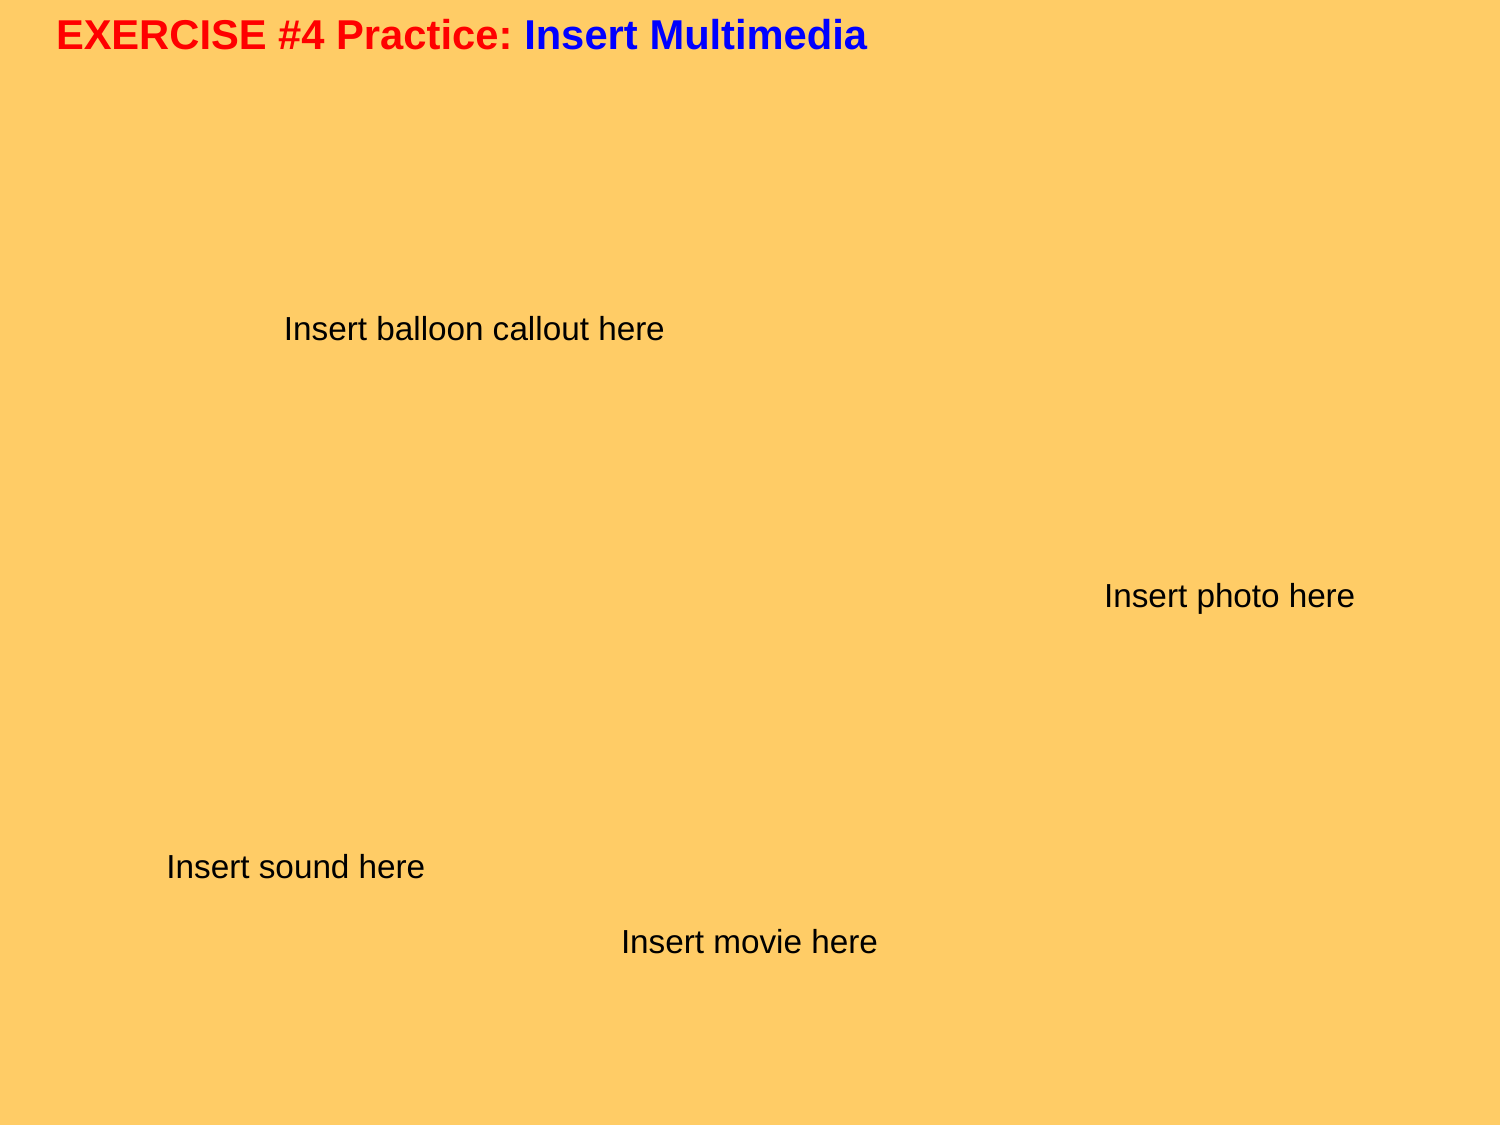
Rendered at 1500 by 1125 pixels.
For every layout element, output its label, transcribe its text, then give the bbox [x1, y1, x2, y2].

text_box Insert balloon callout here [269, 299, 681, 355]
text_box EXERCISE #4 Practice: Insert Multimedia [41, 0, 883, 65]
text_box Insert movie here [606, 912, 894, 968]
text_box Insert photo here [1089, 567, 1371, 622]
text_box Insert sound here [151, 837, 441, 893]
